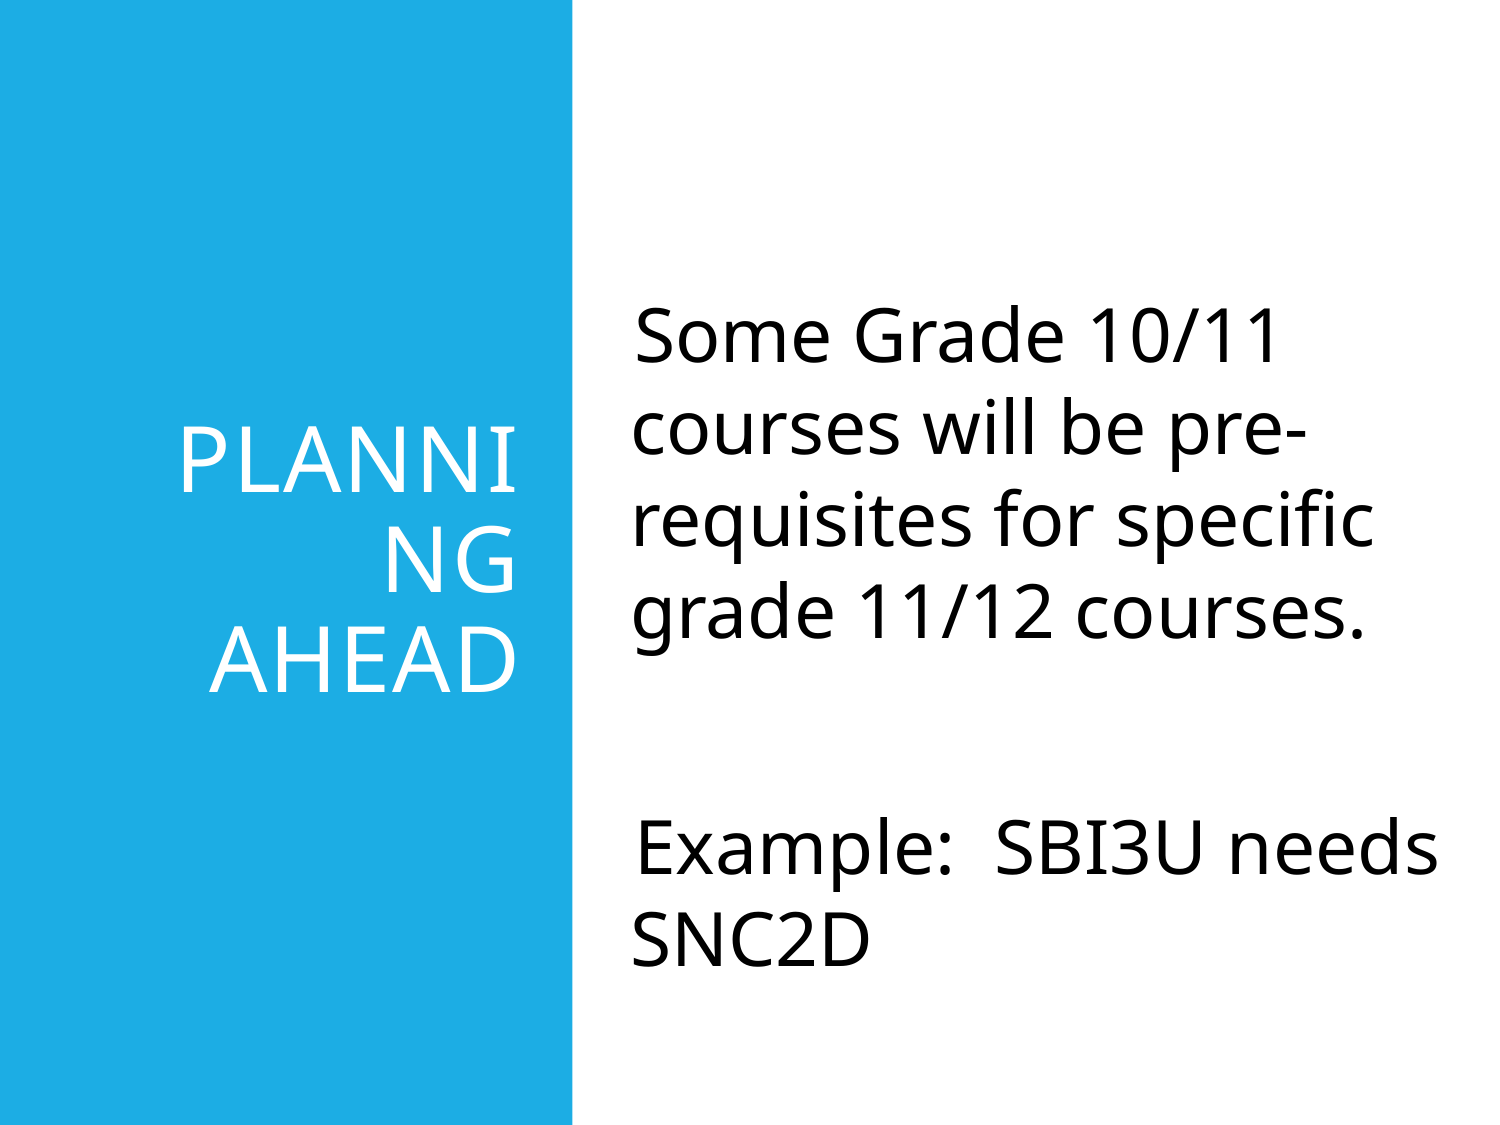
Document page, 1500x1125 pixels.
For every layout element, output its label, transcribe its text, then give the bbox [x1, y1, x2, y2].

text_box [0, 0, 574, 1125]
title Planning Ahead [118, 131, 536, 993]
text_box [574, 0, 1500, 1125]
list Some Grade 10/11 courses will be pre-requisites for specific grade 11/12 courses. Example: SBI3U needs SNC2D [609, 131, 1463, 993]
